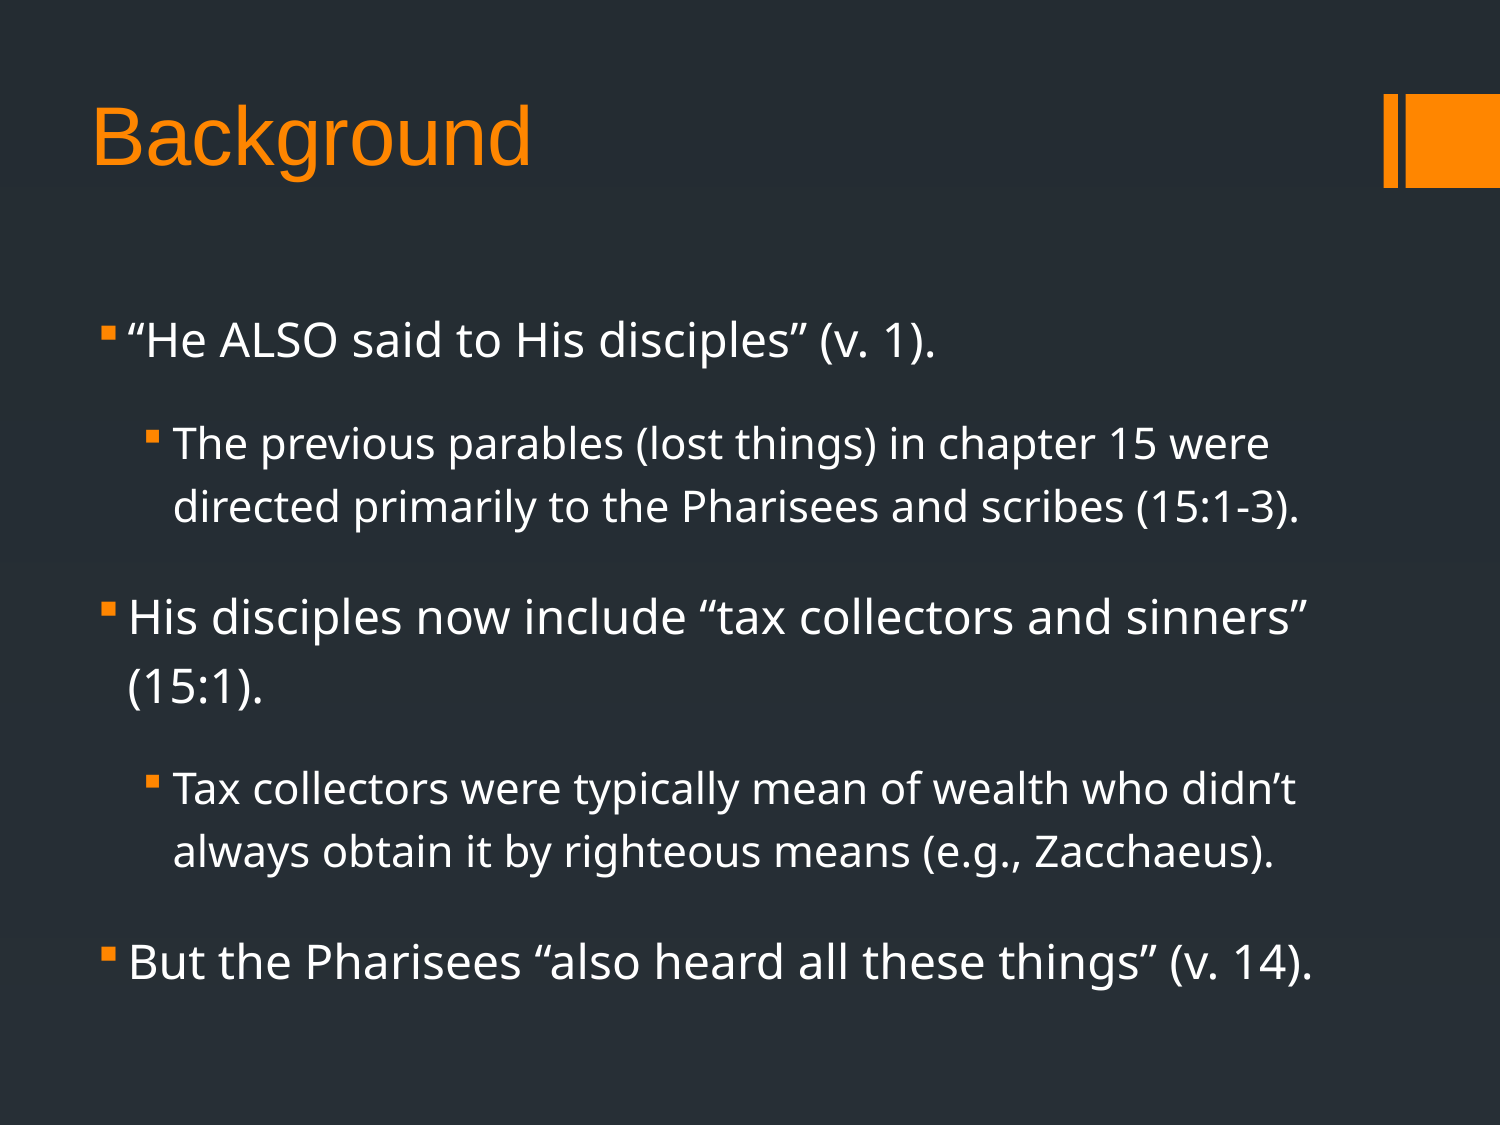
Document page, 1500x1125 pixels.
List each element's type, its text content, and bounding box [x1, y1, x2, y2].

title Background [75, 75, 1350, 249]
list “He ALSO said to His disciples” (v. 1). The previous parables (lost things) in chapter 15 were directed primarily to the Pharisees and scribes (15:1-3). His disciples now include “tax collectors and sinners” (15:1). Tax collectors were typically mean of wealth who didn’t always obtain it by righteous means (e.g., Zacchaeus). But the Pharisees “also heard all these things” (v. 14). [75, 249, 1425, 1038]
